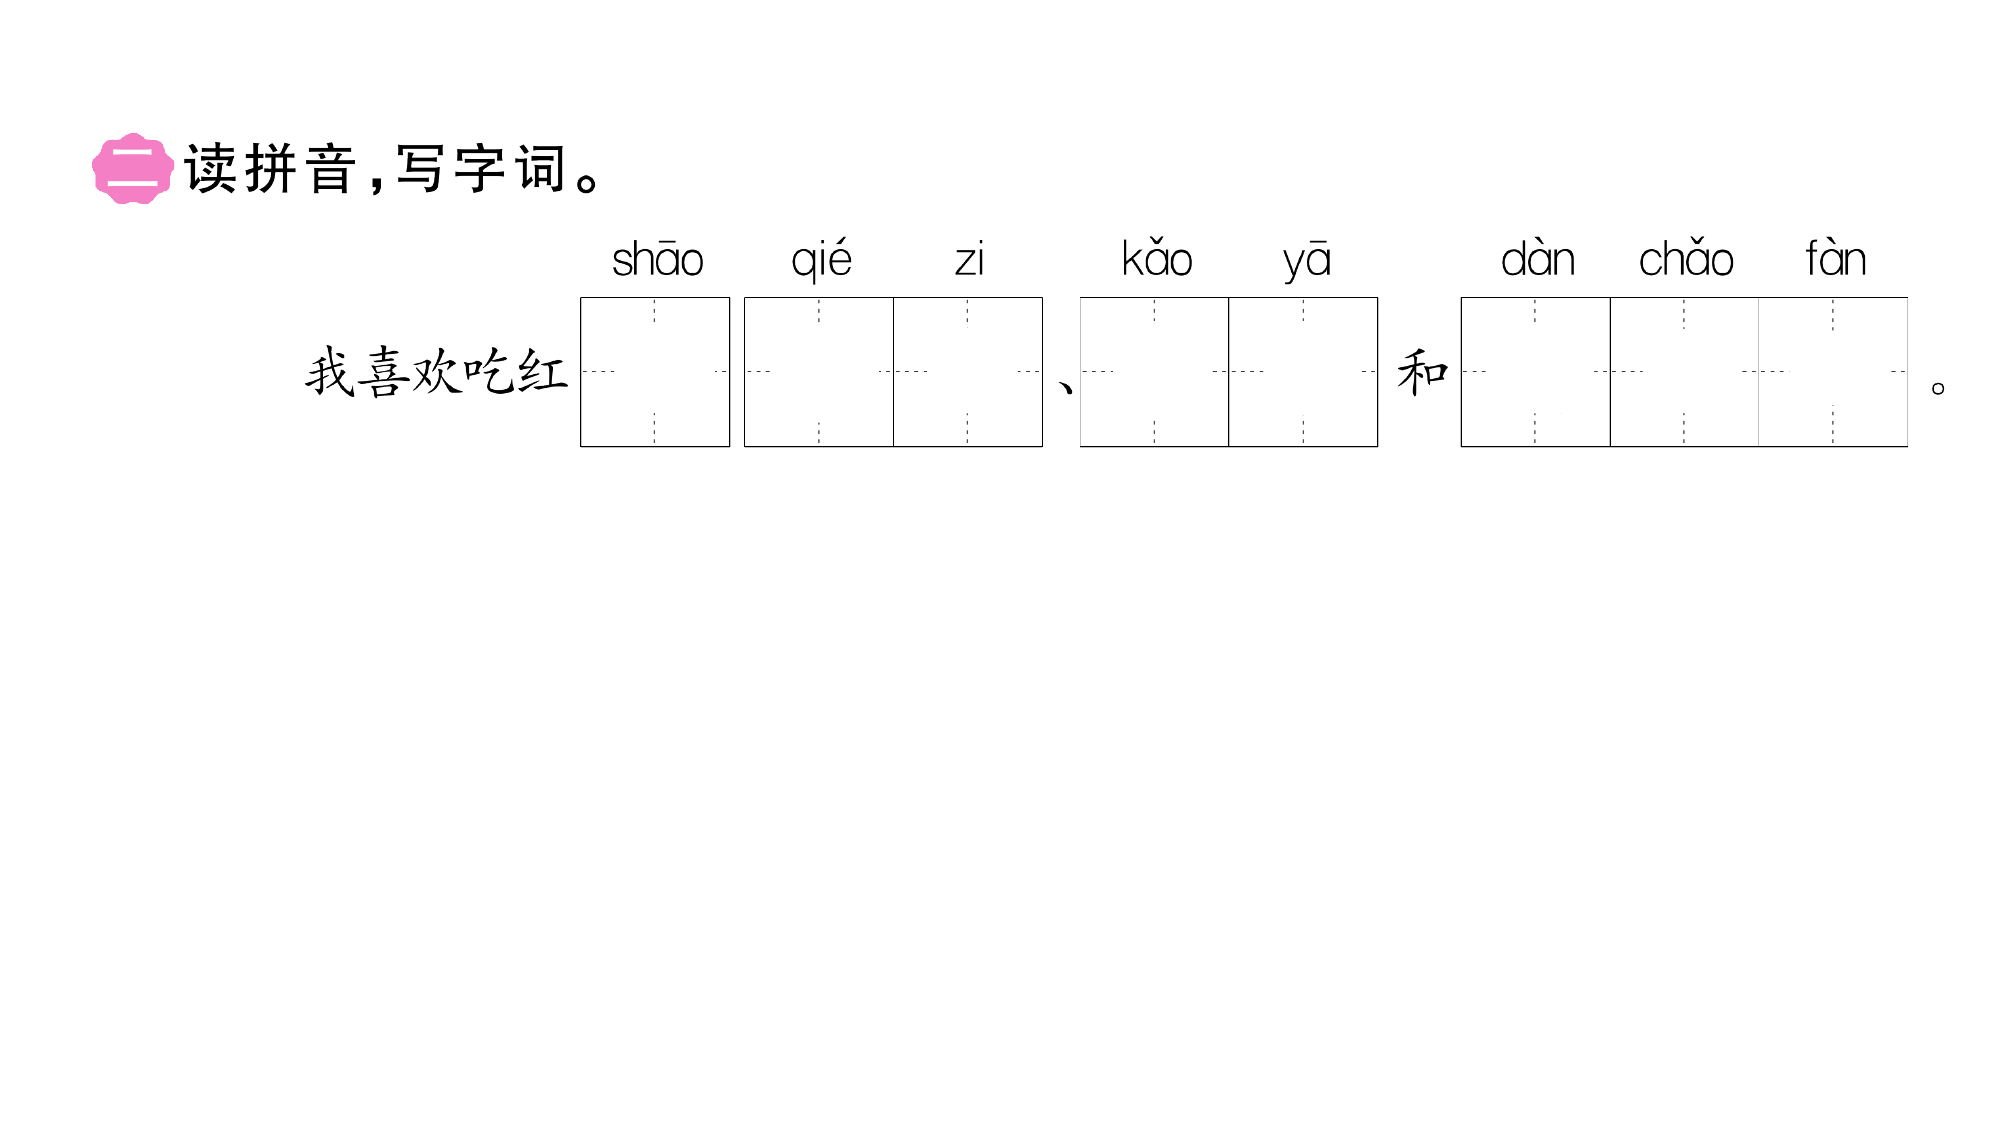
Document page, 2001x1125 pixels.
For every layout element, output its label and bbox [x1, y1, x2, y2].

picture [88, 118, 1979, 464]
